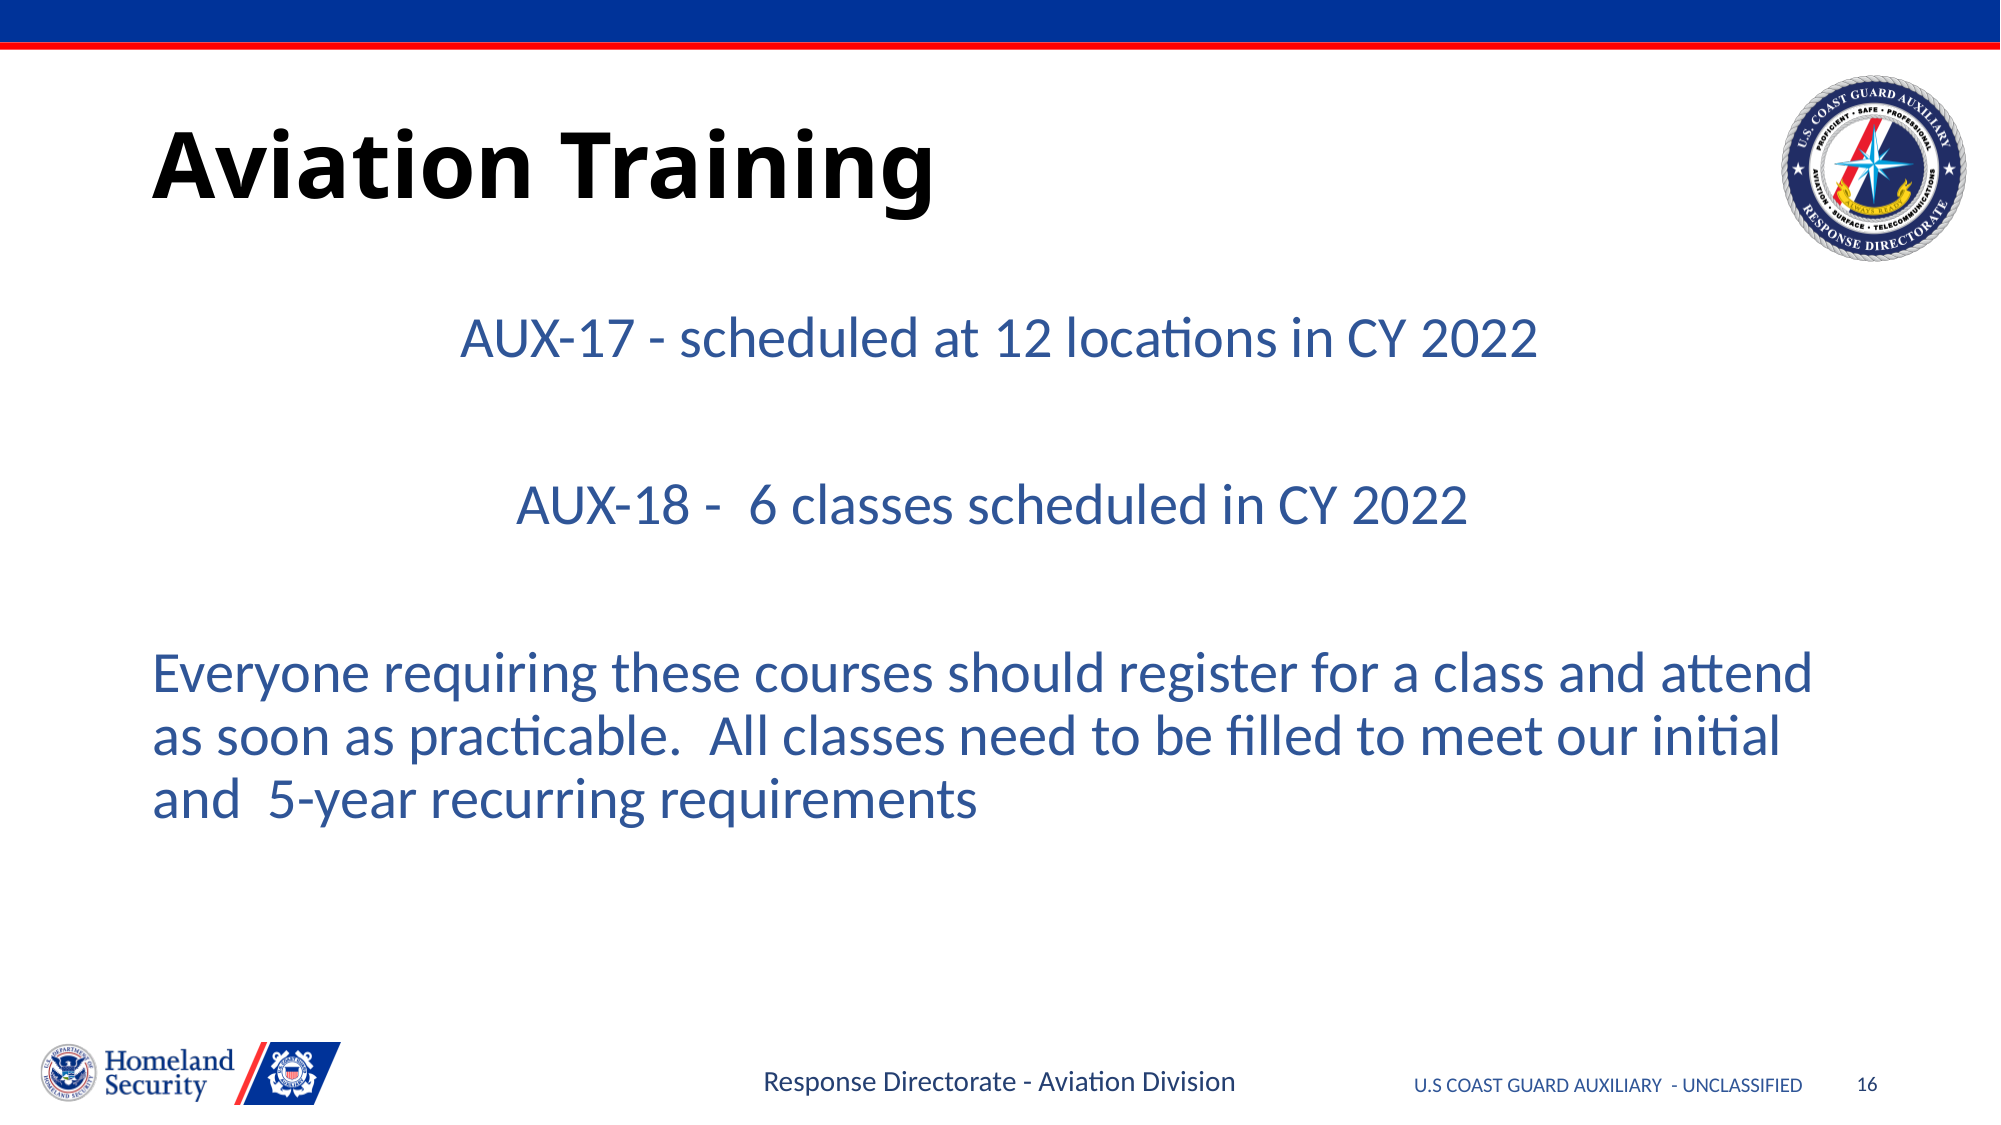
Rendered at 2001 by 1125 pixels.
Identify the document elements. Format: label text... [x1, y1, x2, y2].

picture [39, 1042, 341, 1105]
picture [1863, 71, 1971, 266]
list AUX-17 - scheduled at 12 locations in CY 2022 AUX-18 - 6 classes scheduled in CY 2022 Everyone requiring these courses should register for a class and attend as soon as practicable. All classes need to be filled to meet our initial and 5-year recurring requirements [137, 299, 1863, 1014]
title Aviation Training [137, 59, 1863, 278]
footer Response Directorate - Aviation Division [662, 1042, 1338, 1105]
slide_number 16 [1821, 1063, 1893, 1105]
